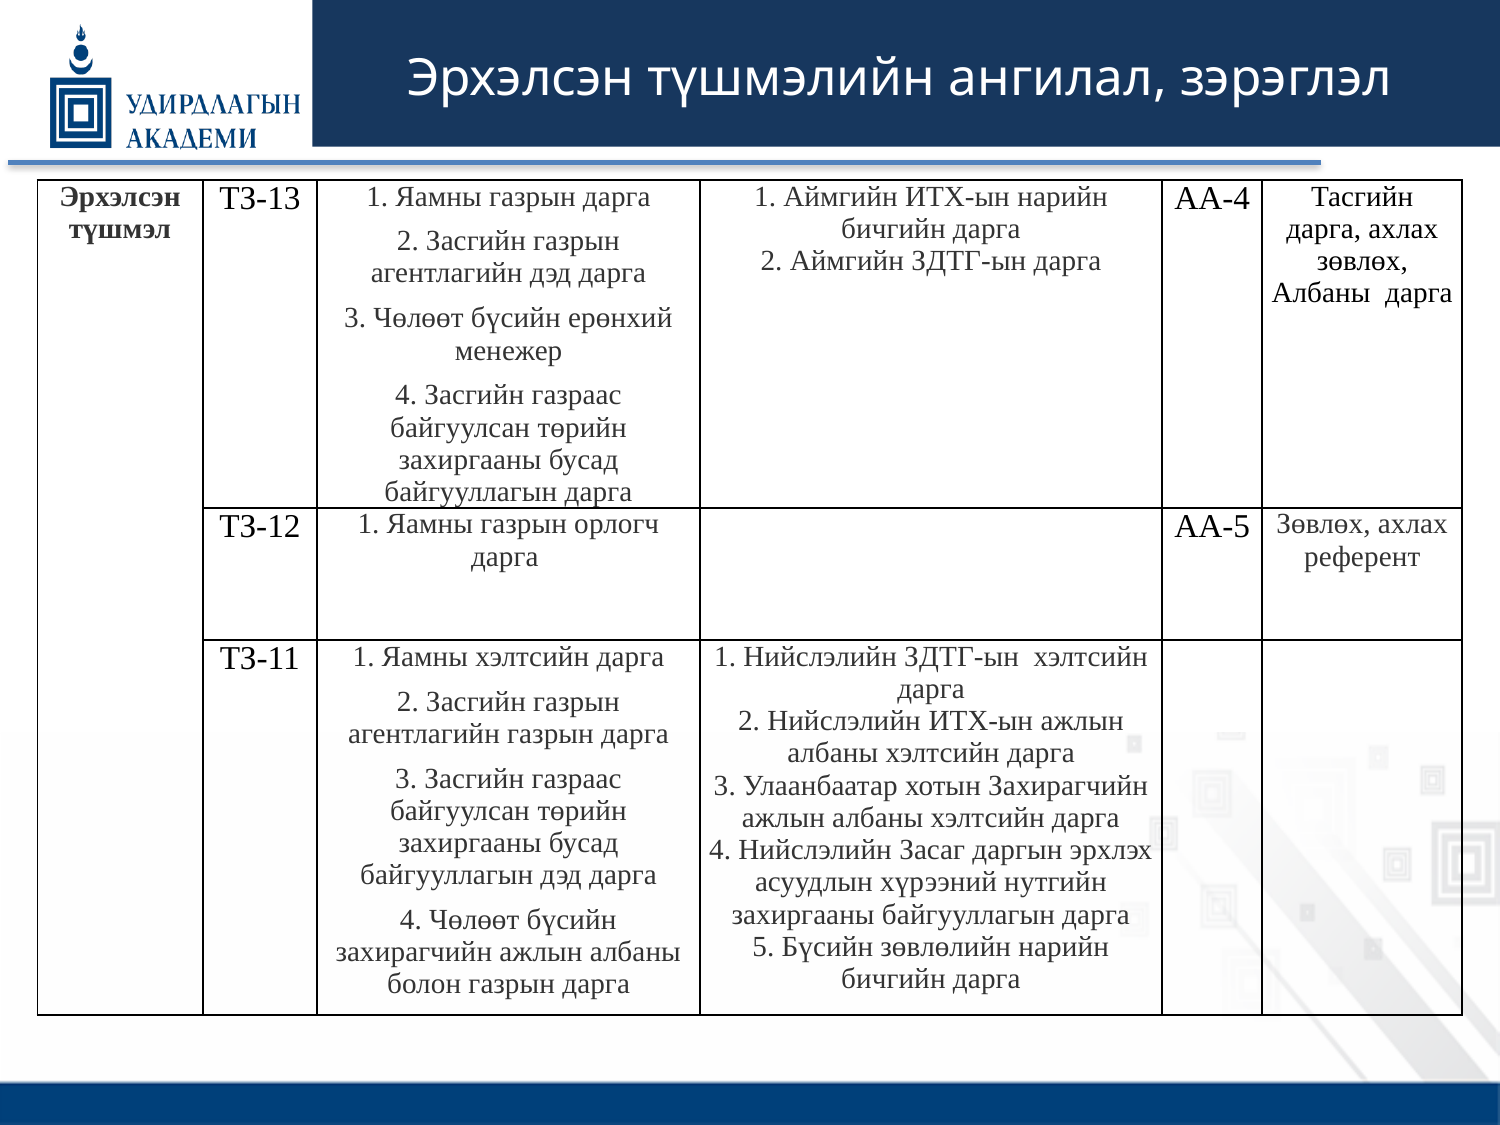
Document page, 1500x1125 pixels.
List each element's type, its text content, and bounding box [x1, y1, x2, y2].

table_cell [1163, 641, 1261, 1014]
table_cell [701, 509, 1161, 639]
picture [0, 732, 1500, 1125]
table_cell АА-5 [1163, 509, 1261, 639]
table_cell 1. Яамны газрын орлогч дарга [318, 509, 699, 639]
table_header 1. Яамны газрын дарга 2. Засгийн газрын агентлагийн дэд дарга 3. Чөлөөт бүсийн ерөнхий менежер 4. Засгийн газраас байгуулсан төрийн захиргааны бусад байгууллагын дарга [318, 181, 699, 507]
title Эрхэлсэн түшмэлийн ангилал, зэрэглэл [324, 12, 1475, 138]
table_cell ТЗ-12 [204, 509, 316, 639]
table_cell 1. Нийслэлийн ЗДТГ-ын хэлтсийн дарга 2. Нийслэлийн ИТХ-ын ажлын албаны хэлтсийн дарга 3. Улаанбаатар хотын Захирагчийн ажлын албаны хэлтсийн дарга 4. Нийслэлийн Засаг даргын эрхлэх асуудлын хүрээний нутгийн захиргааны байгууллагын дарга 5. Бүсийн зөвлөлийн нарийн бичгийн дарга [701, 641, 1161, 1014]
table_header Эрхэлсэн түшмэл [38, 181, 202, 1014]
table_cell 1. Яамны хэлтсийн дарга 2. Засгийн газрын агентлагийн газрын дарга 3. Засгийн газраас байгуулсан төрийн захиргааны бусад байгууллагын дэд дарга 4. Чөлөөт бүсийн захирагчийн ажлын албаны болон газрын дарга [318, 641, 699, 1014]
table_header 1. Аймгийн ИТХ-ын нарийн бичгийн дарга 2. Аймгийн ЗДТГ-ын дарга [701, 181, 1161, 507]
table_cell ТЗ-11 [204, 641, 316, 1014]
picture [50, 24, 300, 150]
table_cell [1263, 641, 1461, 1014]
table_header ТЗ-13 [204, 181, 316, 507]
table_cell Зөвлөх, ахлах референт [1263, 509, 1461, 639]
table_header Тасгийн дарга, ахлах зөвлөх, Албаны дарга [1263, 181, 1461, 507]
table_header АА-4 [1163, 181, 1261, 507]
